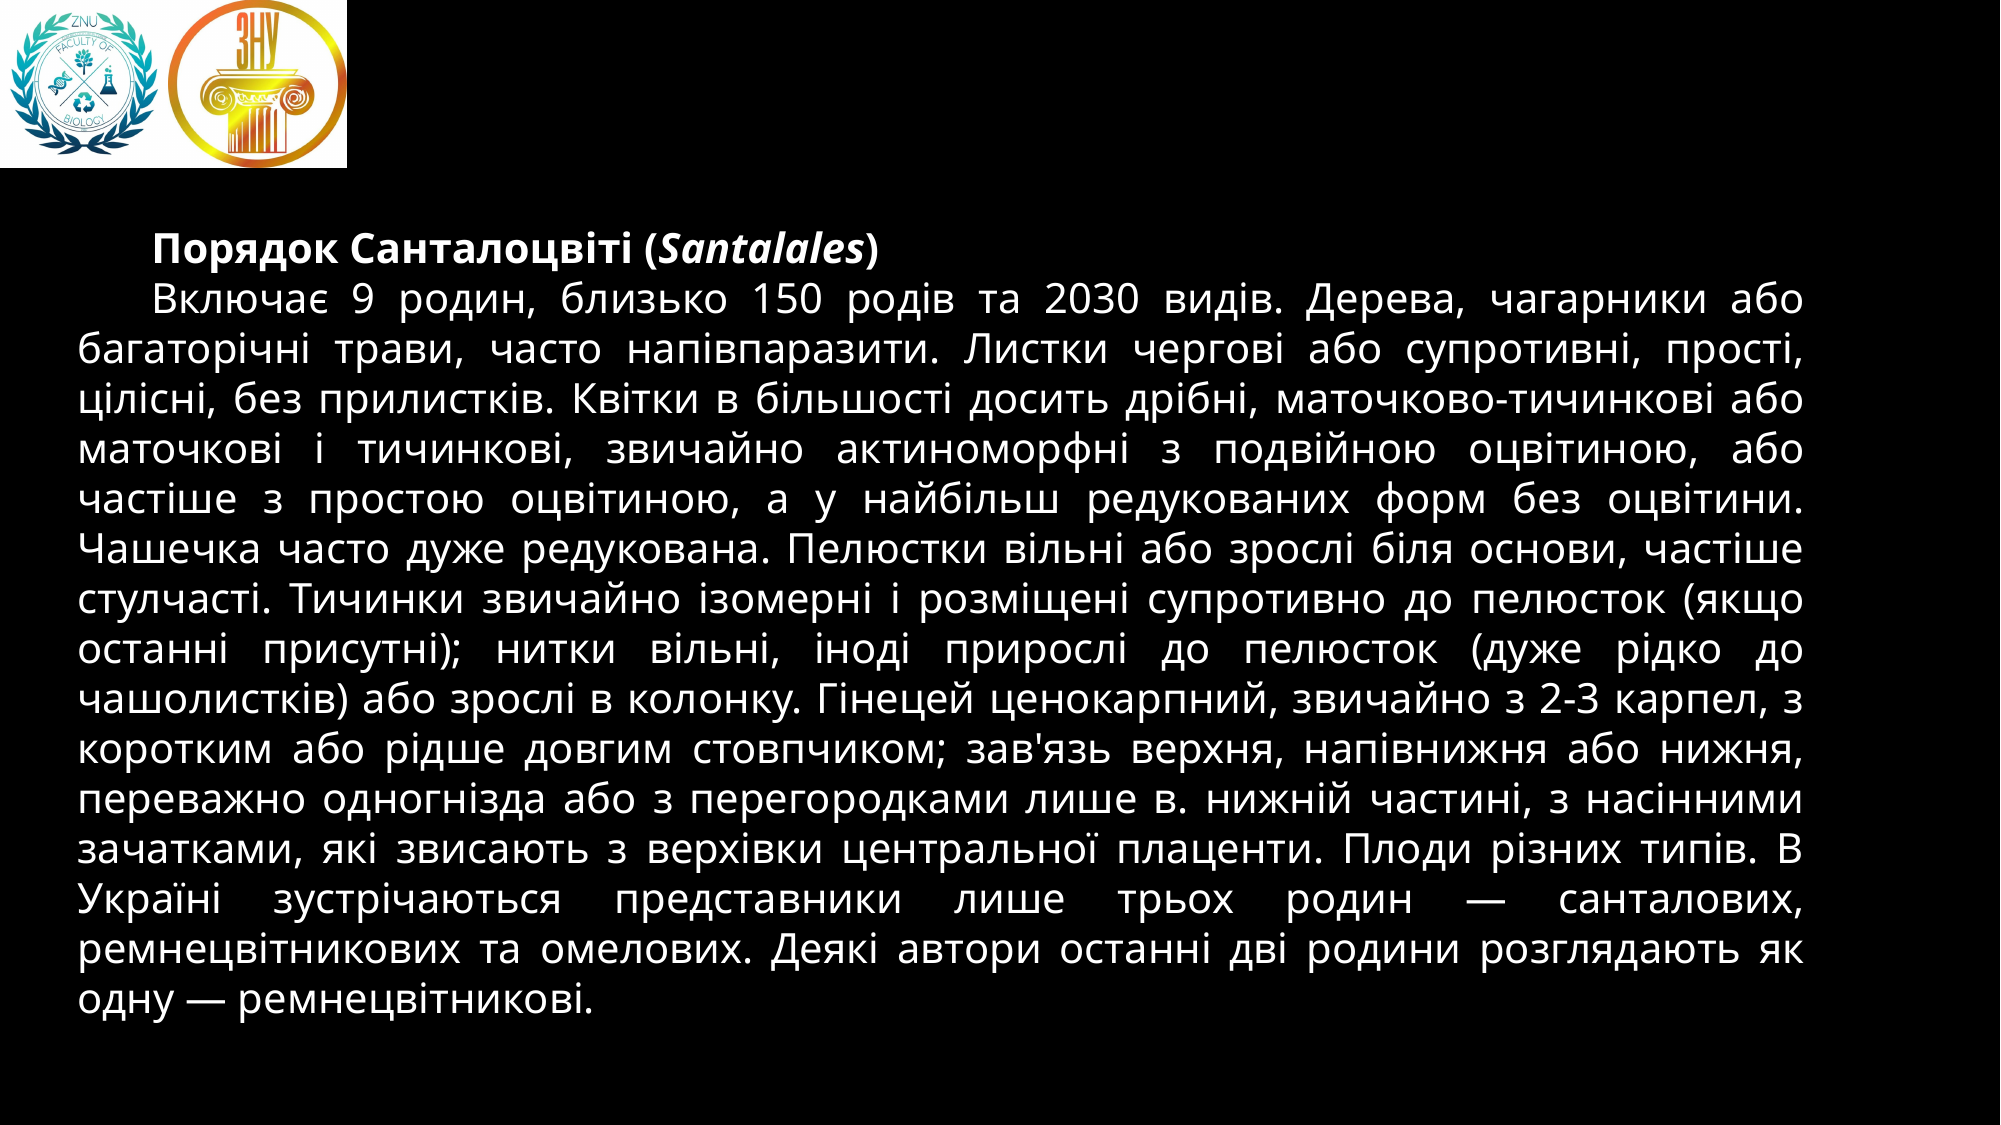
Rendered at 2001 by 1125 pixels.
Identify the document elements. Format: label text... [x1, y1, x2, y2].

picture [0, 0, 347, 168]
text_box Порядок Санталоцвіті (Santalales) Включає 9 родин, близько 150 родів та 2030 видів. Дерева, чагарники або багаторічні трави, часто напівпаразити. Листки чергові або супротивні, прості, цілісні, без прилистків. Квітки в більшості досить дрібні, маточково-тичинкові або маточкові і тичинкові, звичайно актиноморфні з подвійною оцвітиною, або частіше з простою оцвітиною, а у найбільш редукованих форм без оцвітини. Чашечка часто дуже редукована. Пелюстки вільні або зрослі біля основи, частіше стулчасті. Тичинки звичайно ізомерні і розміщені супротивно до пелюсток (якщо останні присутні); нитки вільні, іноді прирослі до пелюсток (дуже рідко до чашолистків) або зрослі в колонку. Гінецей ценокарпний, звичайно з 2-3 карпел, з коротким або рідше довгим стовпчиком; зав'язь верхня, напівнижня або нижня, переважно одногнізда або з перегородками лише в. нижній частині, з насінними зачатками, які звисають з верхівки центральної плаценти. Плоди різних типів. В Україні зустрічаються представники лише трьох родин — санталових, ремнецвітникових та омелових. Деякі автори останні дві родини розглядають як одну — ремнецвітникові. [62, 214, 1820, 1030]
